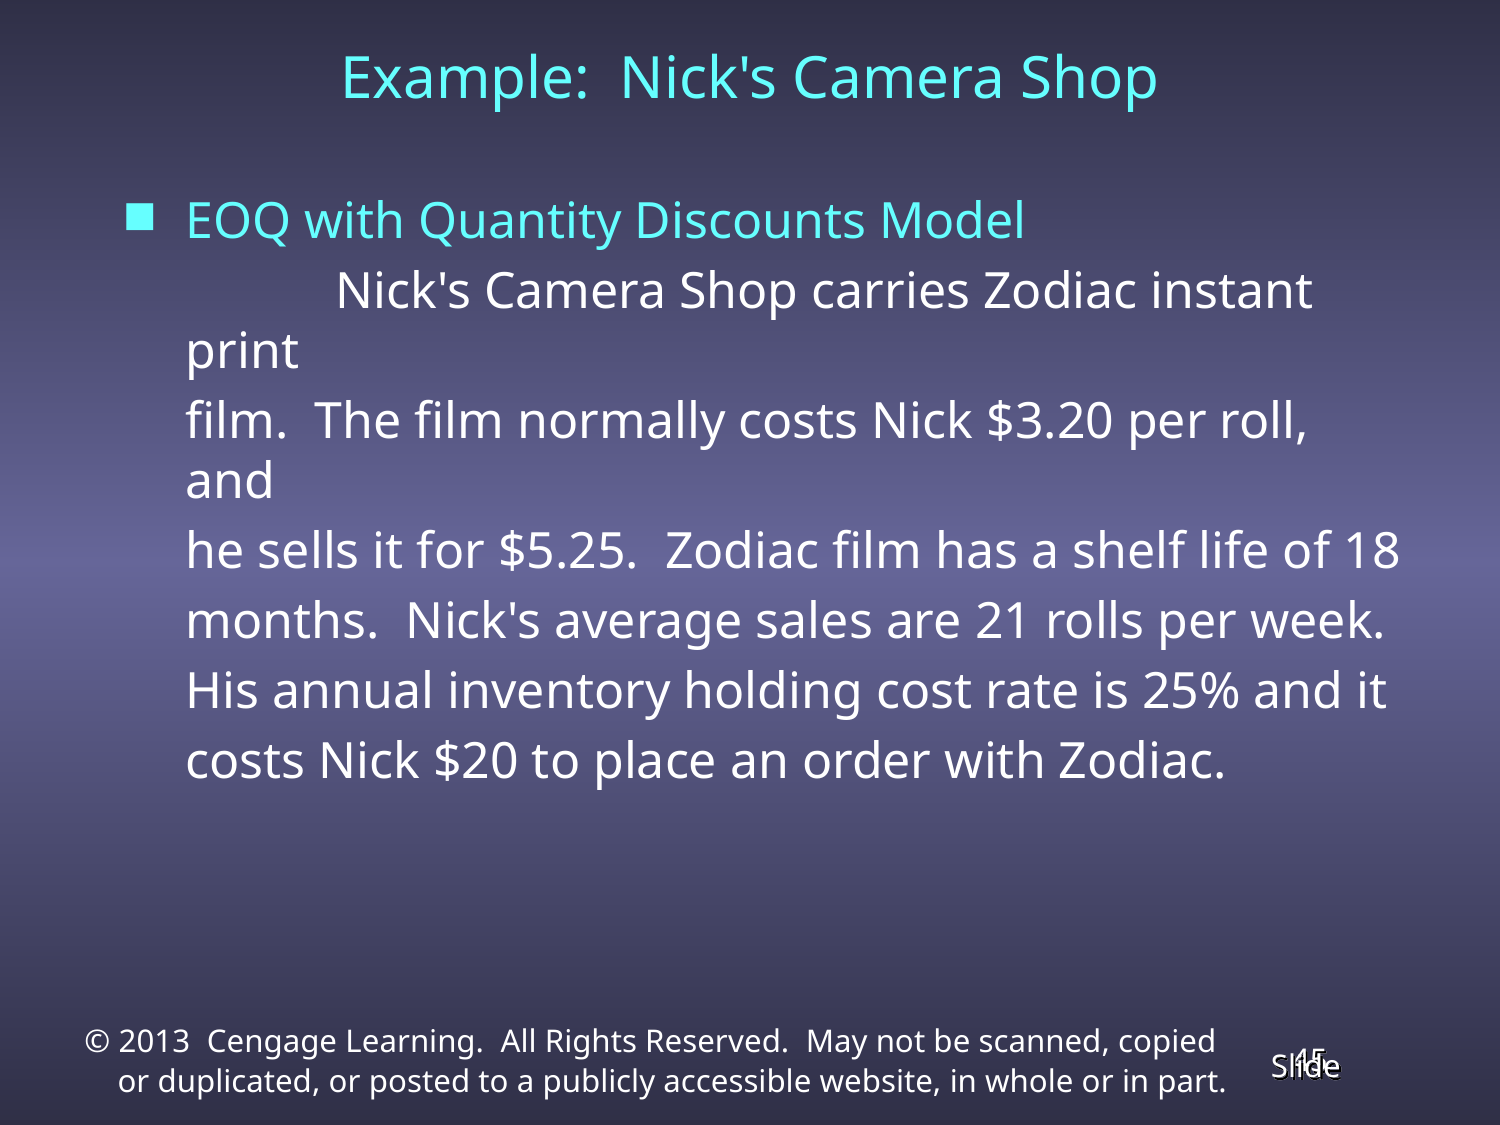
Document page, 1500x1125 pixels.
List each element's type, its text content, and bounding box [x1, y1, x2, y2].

list EOQ with Quantity Discounts Model Nick's Camera Shop carries Zodiac instant print film. The film normally costs Nick $3.20 per roll, and he sells it for $5.25. Zodiac film has a shelf life of 18 months. Nick's average sales are 21 rolls per week. His annual inventory holding cost rate is 25% and it costs Nick $20 to place an order with Zodiac. [114, 181, 1427, 844]
title Example: Nick's Camera Shop [111, 8, 1388, 143]
